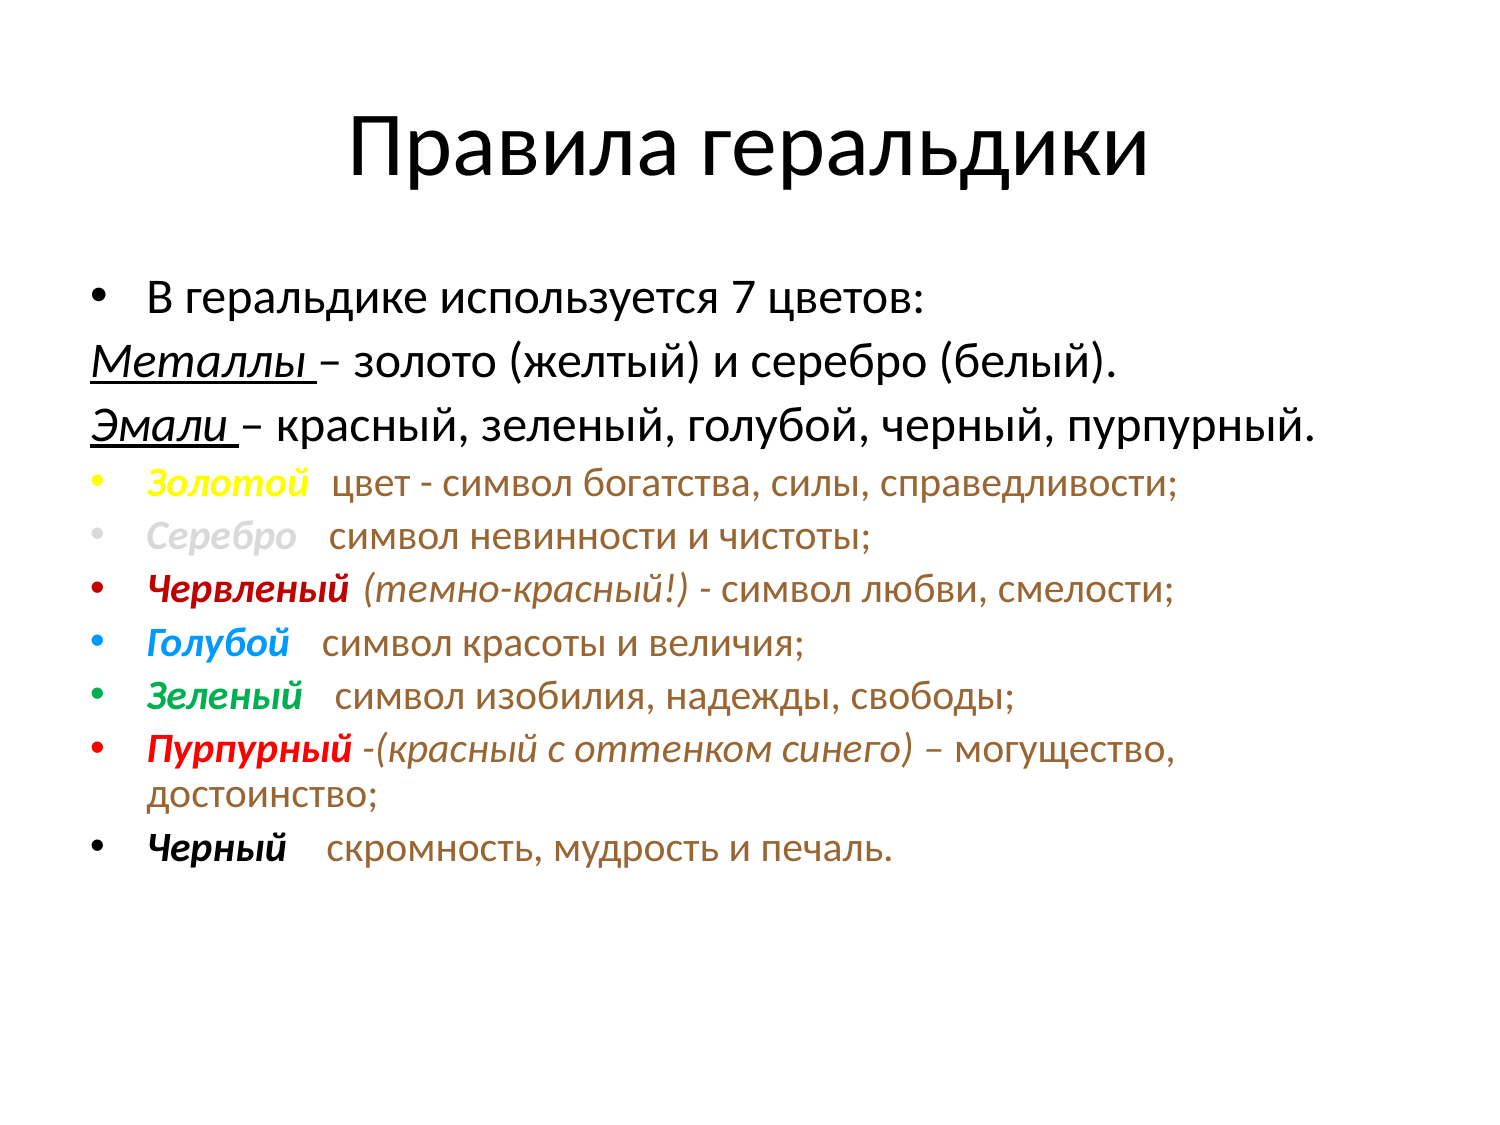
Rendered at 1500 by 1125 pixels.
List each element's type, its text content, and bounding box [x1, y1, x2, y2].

list В геральдике используется 7 цветов: Металлы – золото (желтый) и серебро (белый). Эмали – красный, зеленый, голубой, черный, пурпурный. Золотой -цвет - символ богатства, силы, справедливости; Серебро - символ невинности и чистоты; Червленый-(темно-красный!) - символ любви, смелости; Голубой - символ красоты и величия; Зеленый - символ изобилия, надежды, свободы; Пурпурный -(красный с оттенком синего) – могущество, достоинство; Черный – скромность, мудрость и печаль. [74, 262, 1426, 1006]
title Правила геральдики [74, 44, 1426, 233]
